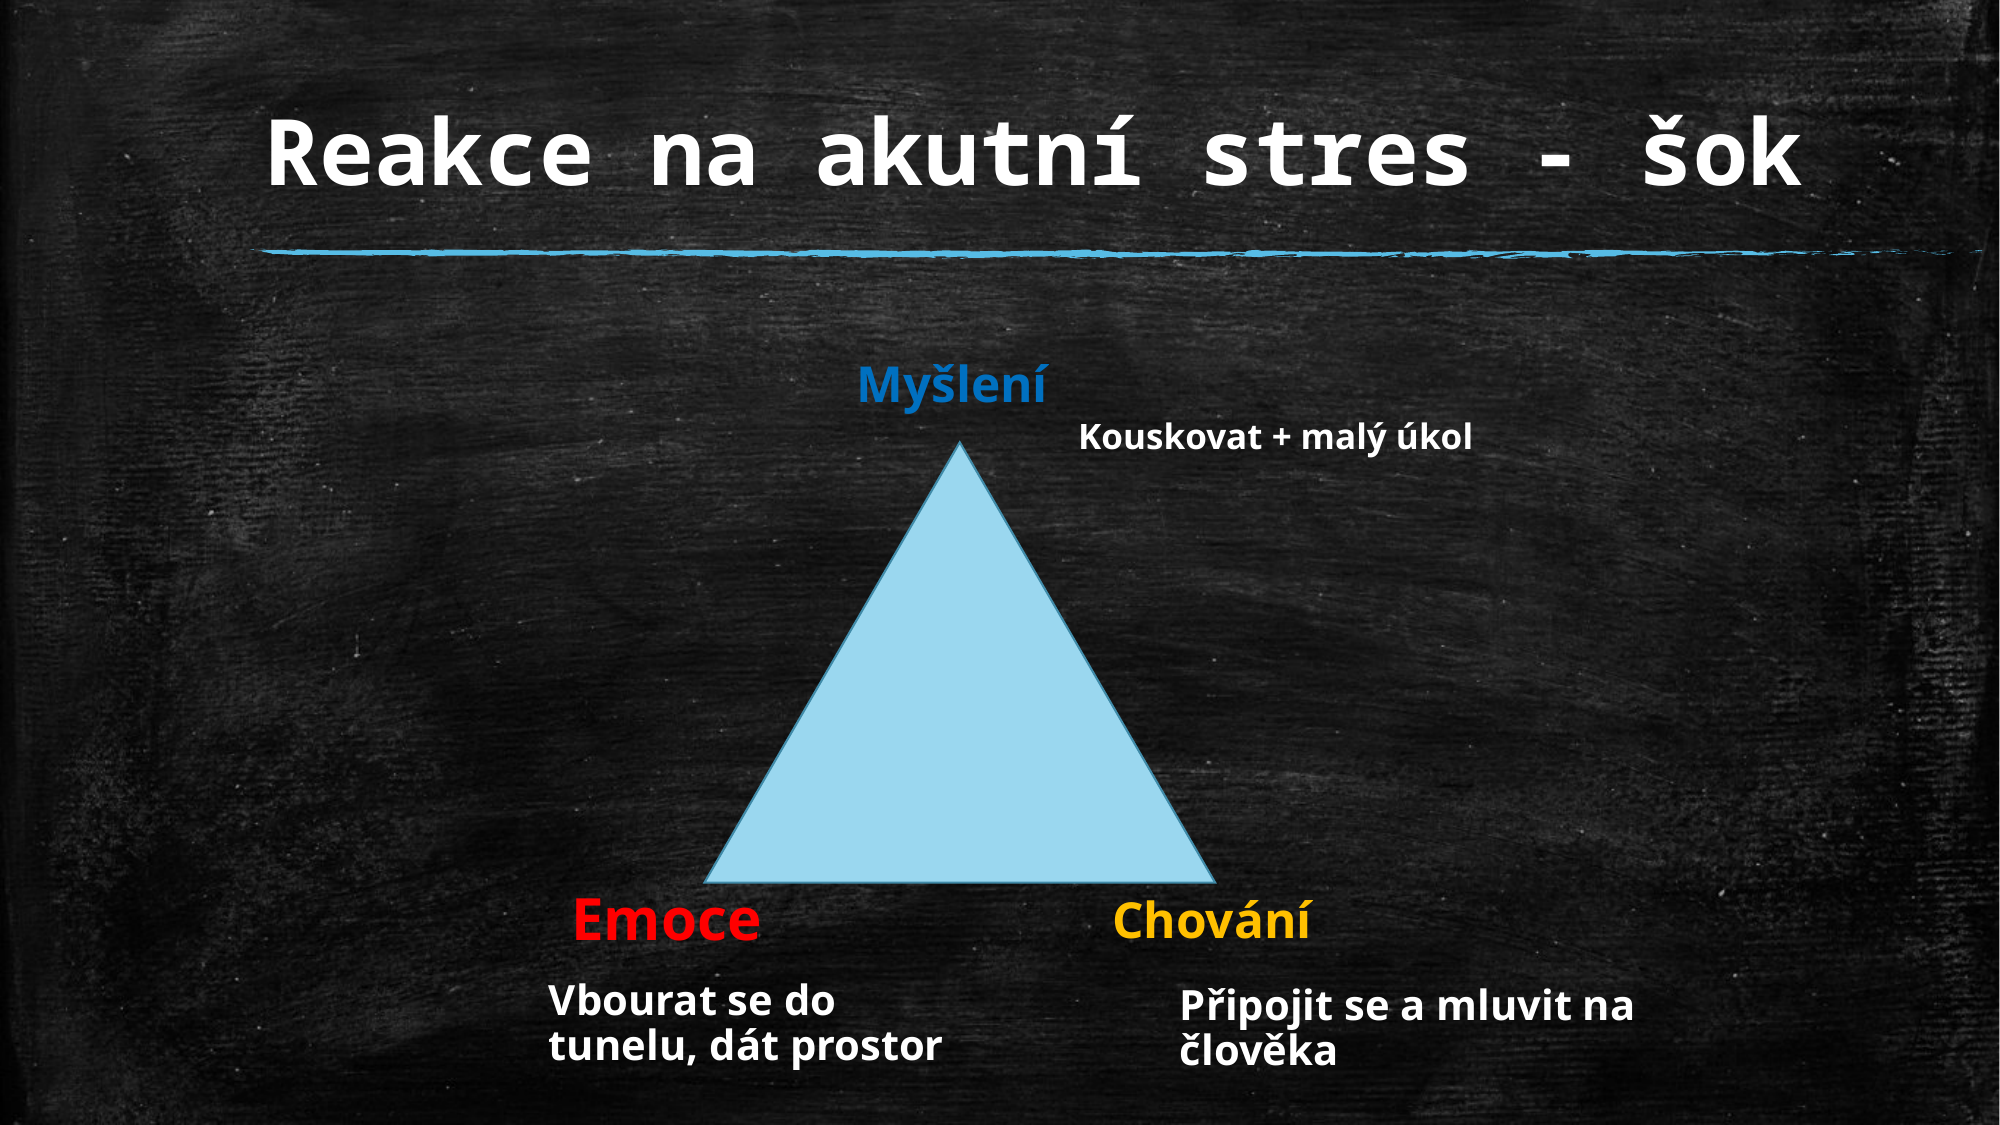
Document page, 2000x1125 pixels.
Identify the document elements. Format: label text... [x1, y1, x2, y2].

text_box Chování [1097, 888, 1334, 995]
title Reakce na akutní stres - šok [249, 45, 1886, 213]
text_box Emoce [556, 882, 793, 972]
text_box Připojit se a mluvit na člověka [1165, 977, 1756, 1057]
text_box Vbourat se do tunelu, dát prostor [533, 972, 963, 1052]
text_box Kouskovat + malý úkol [1063, 412, 1520, 492]
list Myšlení [841, 352, 1078, 459]
text_box [703, 459, 1217, 884]
